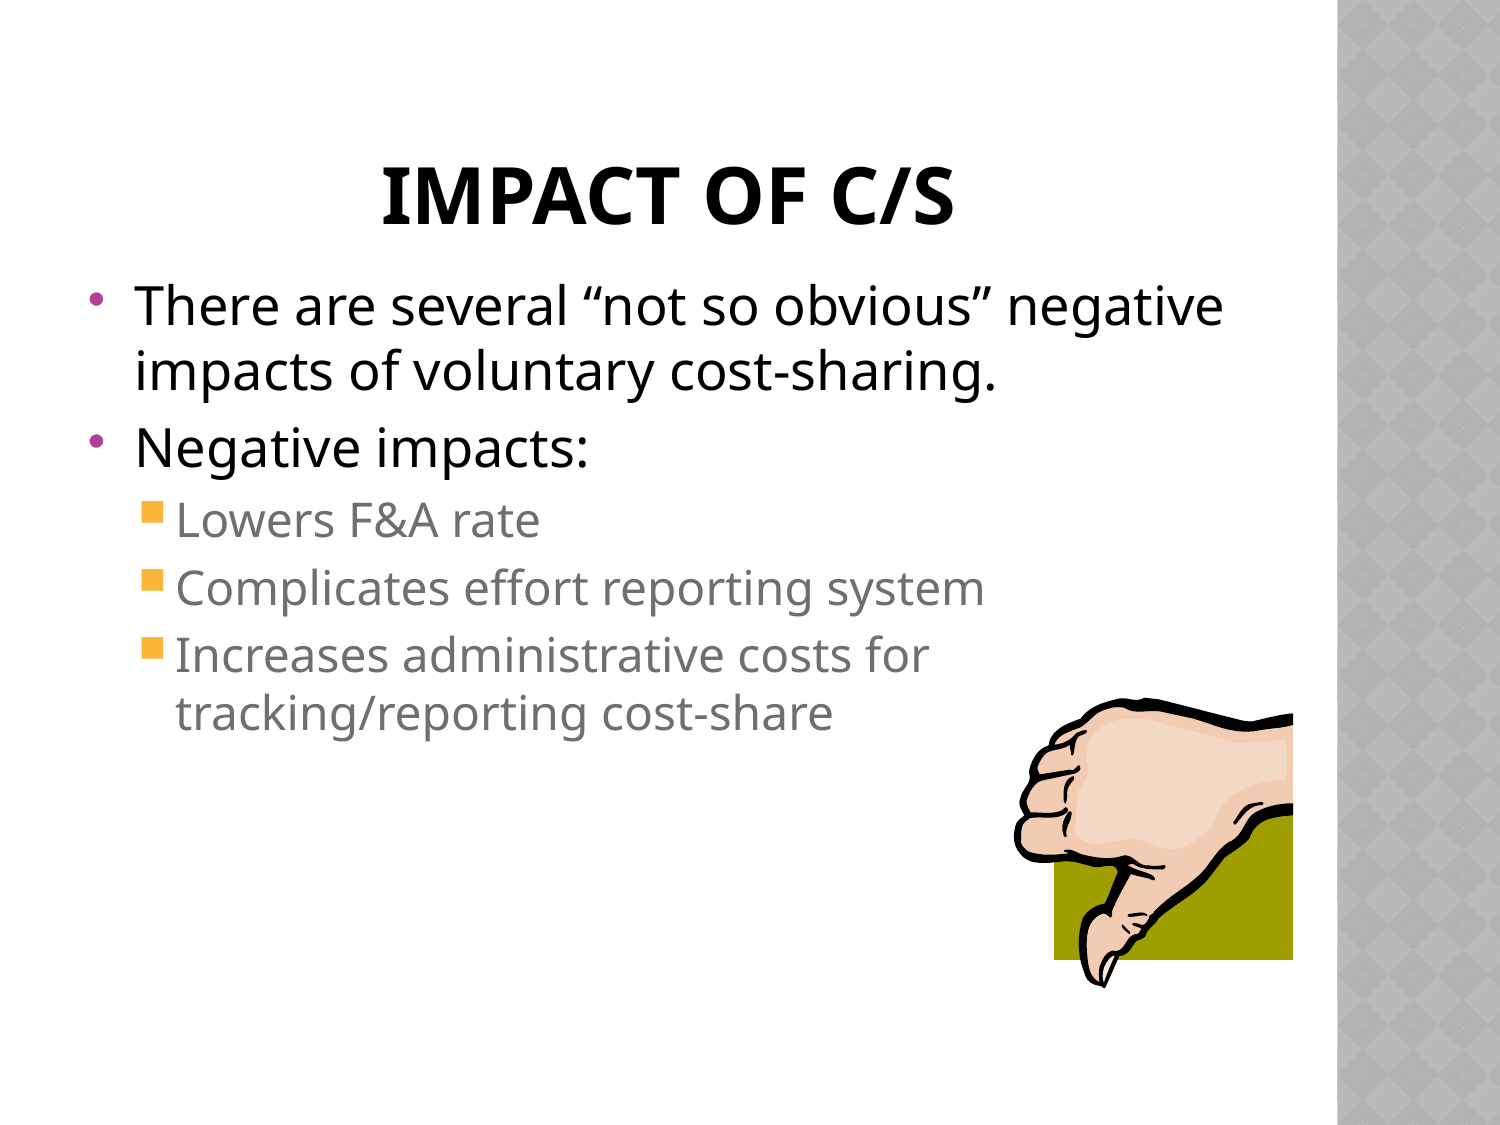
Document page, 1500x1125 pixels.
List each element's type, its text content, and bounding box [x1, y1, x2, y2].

title Impact of c/s [75, 52, 1263, 240]
picture [1012, 696, 1294, 990]
list There are several “not so obvious” negative impacts of voluntary cost-sharing. Negative impacts: Lowers F&A rate Complicates effort reporting system Increases administrative costs for tracking/reporting cost-share [75, 264, 1263, 1059]
